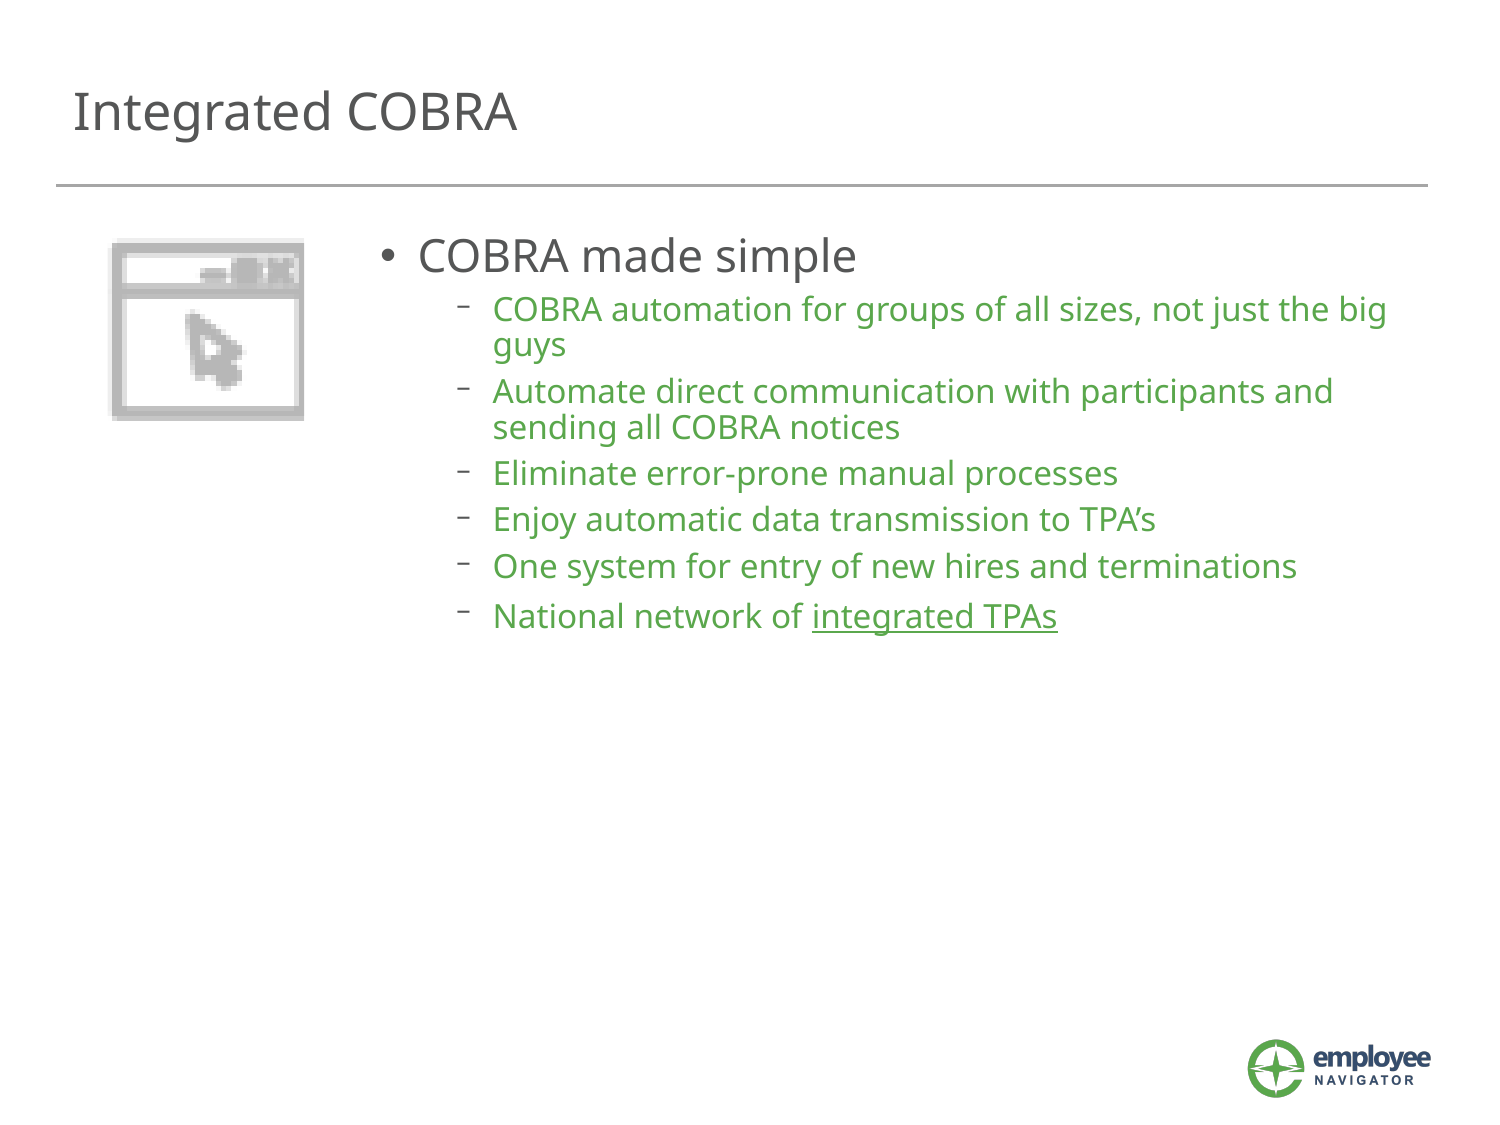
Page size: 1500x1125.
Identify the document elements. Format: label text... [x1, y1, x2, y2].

title Integrated COBRA [58, 44, 1431, 183]
list COBRA made simple COBRA automation for groups of all sizes, not just the big guys Automate direct communication with participants and sending all COBRA notices Eliminate error-prone manual processes Enjoy automatic data transmission to TPA’s One system for entry of new hires and terminations National network of integrated TPAs [365, 224, 1431, 1002]
picture [1247, 1039, 1431, 1098]
picture [107, 238, 304, 423]
